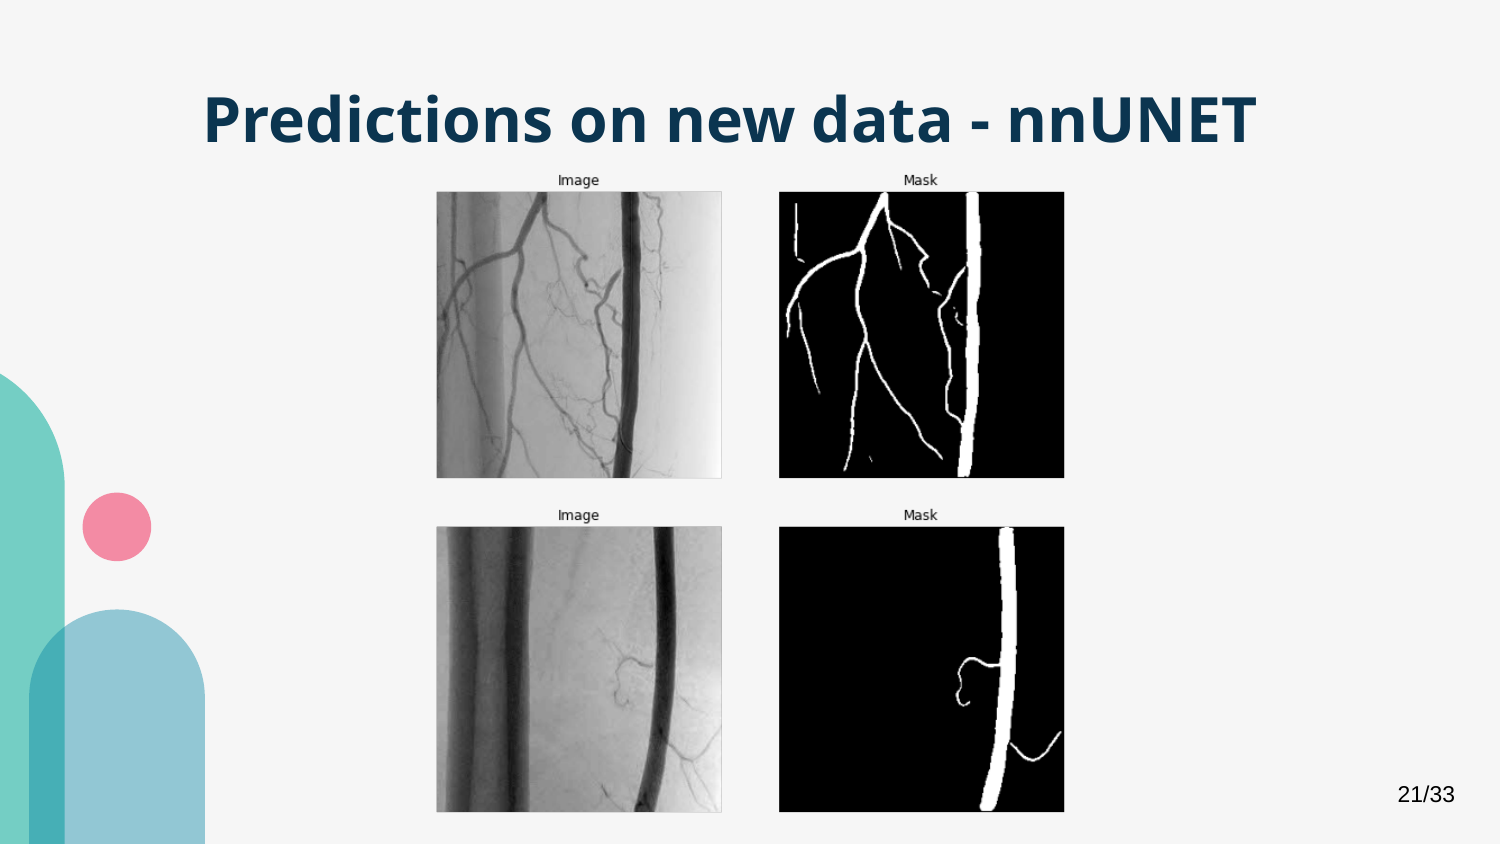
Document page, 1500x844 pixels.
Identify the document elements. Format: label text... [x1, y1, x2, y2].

text_box 21/33 [1383, 771, 1473, 814]
title Predictions on new data - nnUNET [187, 64, 1313, 159]
picture [429, 501, 1071, 820]
picture [429, 166, 1071, 486]
